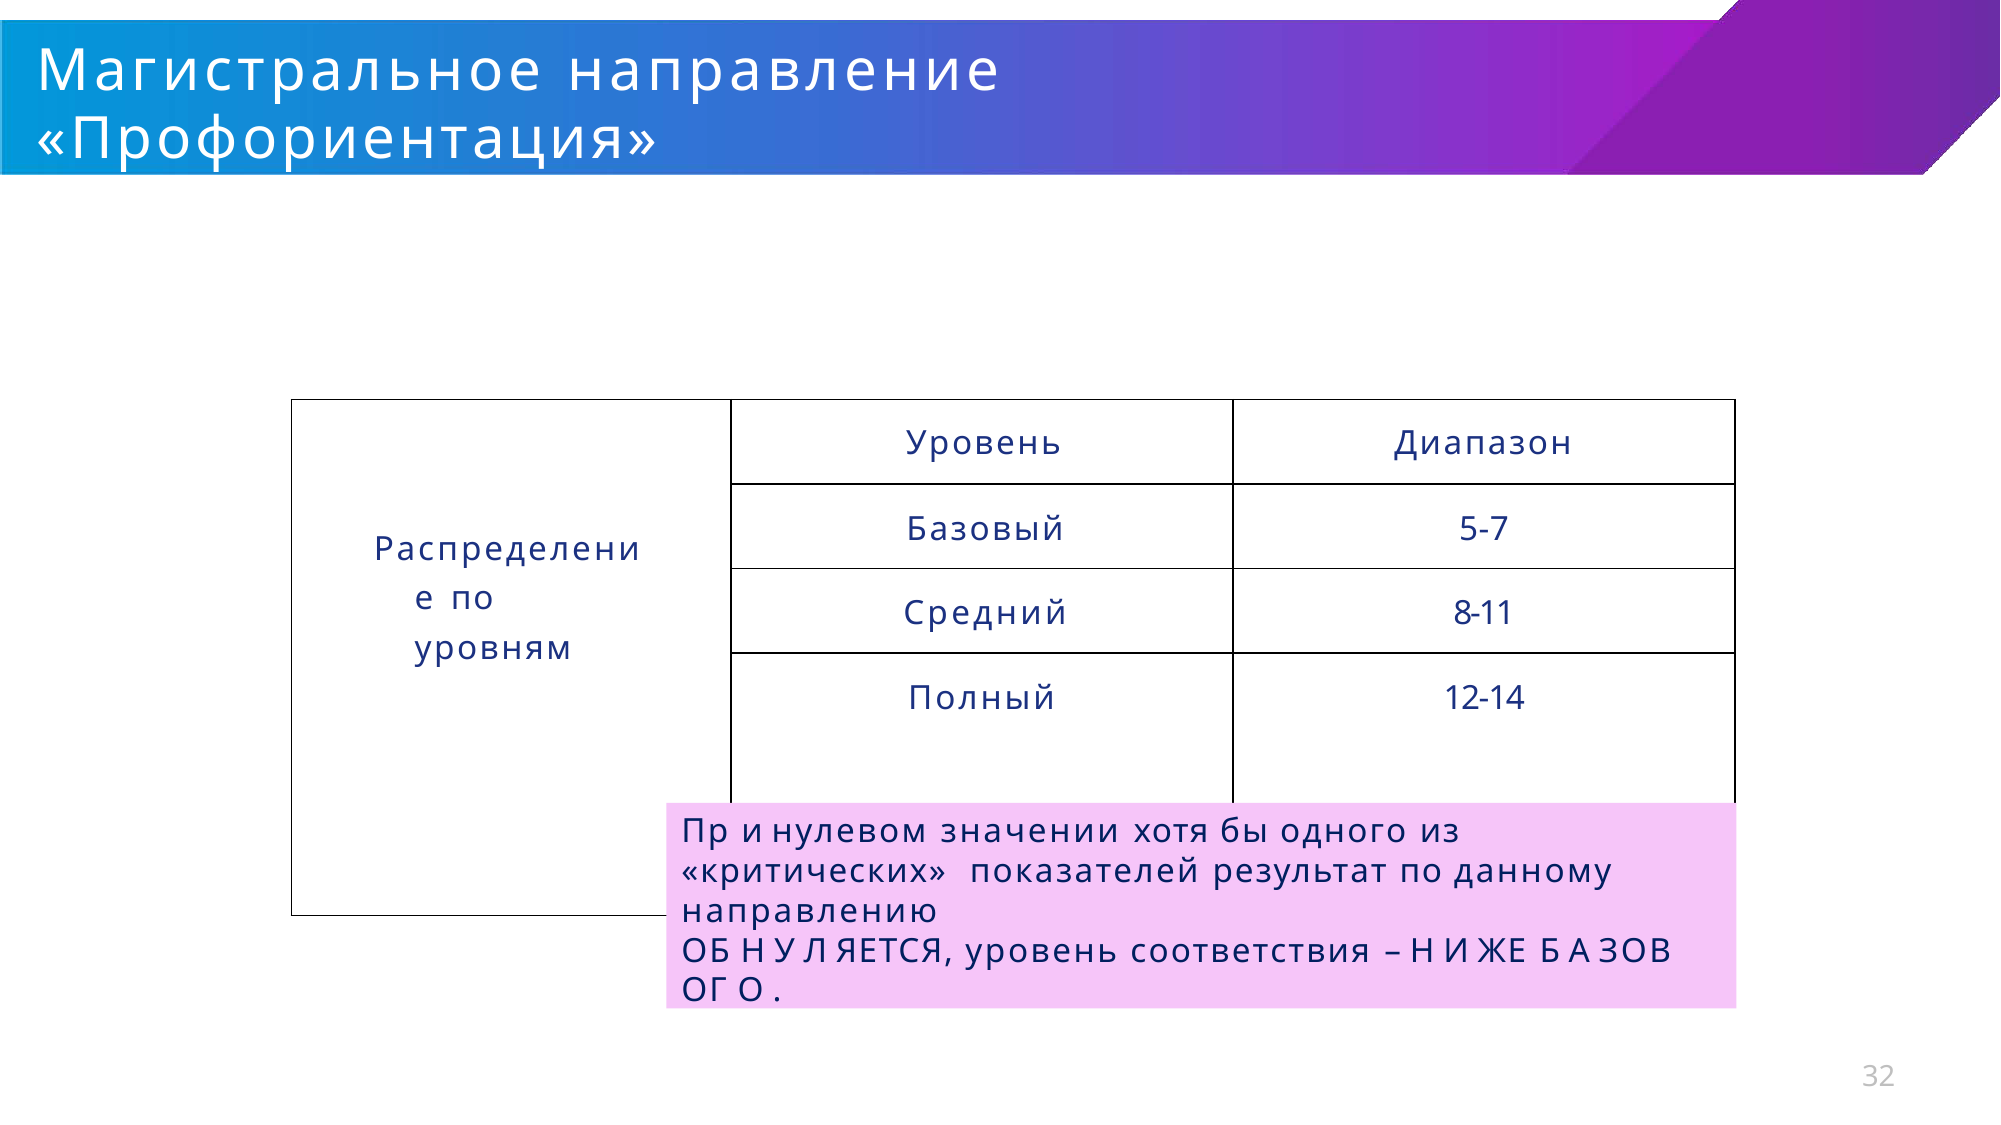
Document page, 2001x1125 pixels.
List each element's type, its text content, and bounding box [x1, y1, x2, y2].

table_header Диапазон [1234, 400, 1734, 483]
table_cell Полный [732, 654, 1232, 802]
table_cell Средний [732, 569, 1232, 652]
table_header Уровень [732, 400, 1232, 483]
table_cell 12-14 [1234, 654, 1734, 802]
table_cell 8-11 [1234, 569, 1734, 652]
table_cell 5-7 [1234, 485, 1734, 568]
title Магистральное направление «Профориентация» Распределение по уровням [34, 31, 1562, 221]
text_box [0, 0, 2000, 175]
text_box Пр и нулевом значении хотя бы одного из «критических» показателей результат по данному направлению ОБ Н У Л ЯЕТСЯ, уровень соответствия – Н И ЖЕ Б А ЗОВ ОГ О . [666, 802, 1737, 1009]
text_box 31 [1855, 1054, 1904, 1097]
table_cell Базовый [732, 485, 1232, 568]
table_header Распределение по уровням [292, 400, 730, 915]
